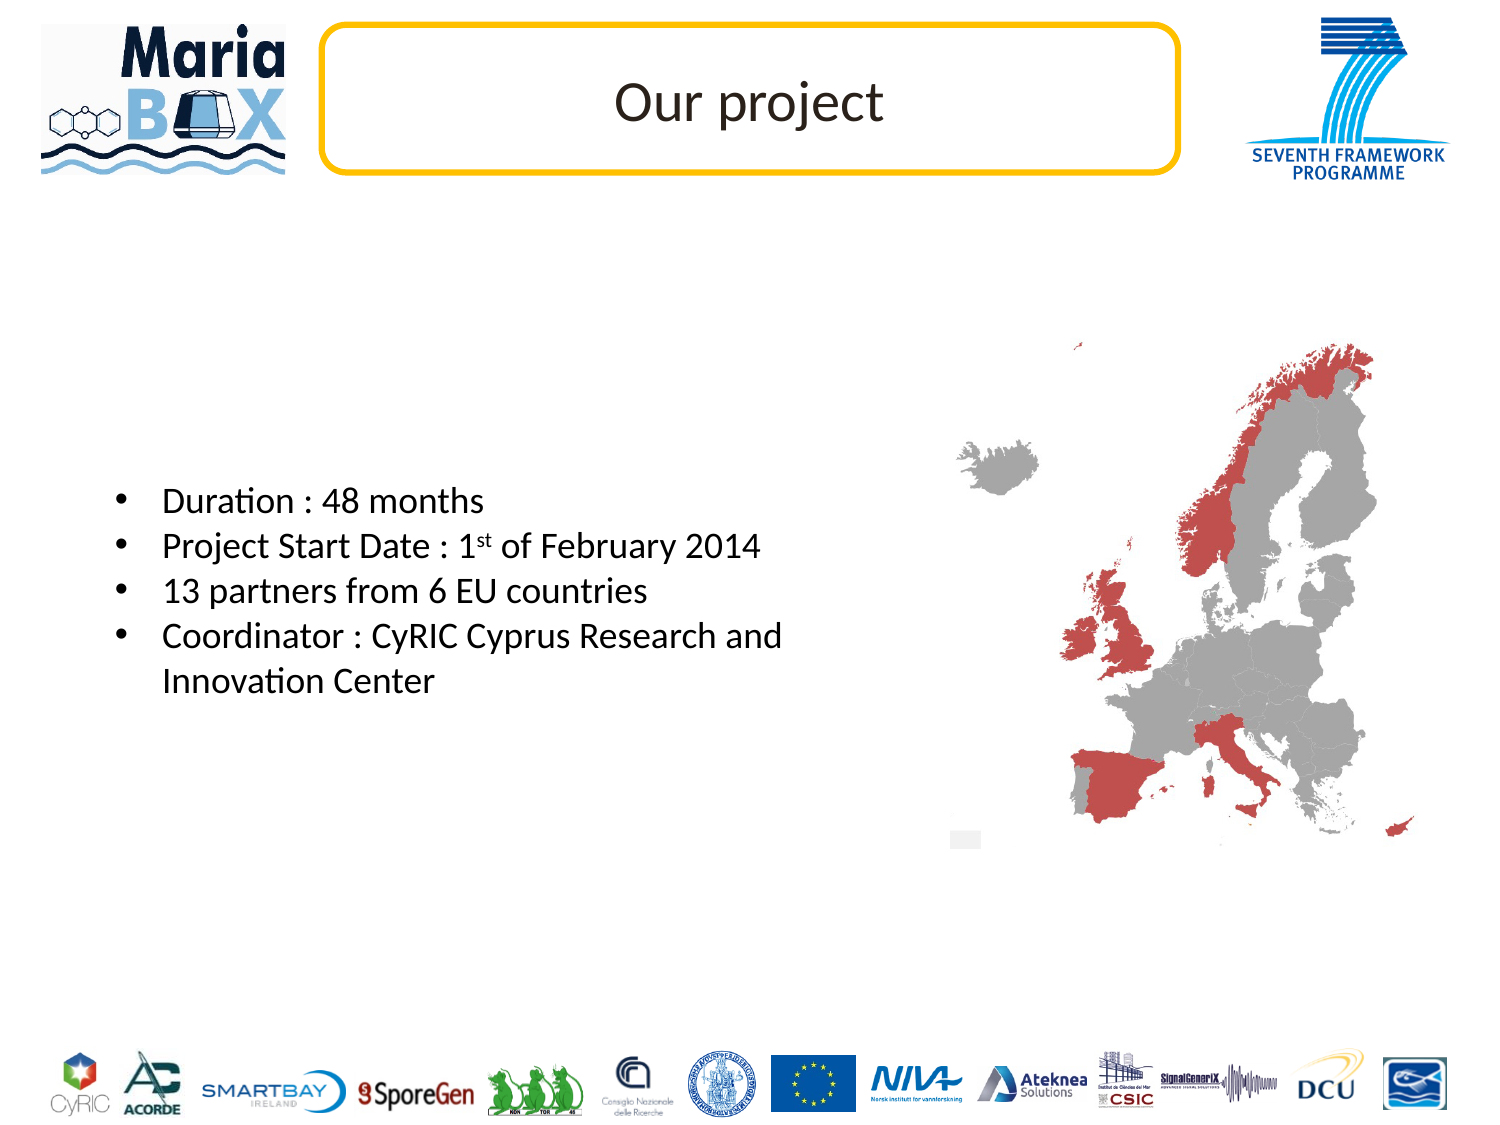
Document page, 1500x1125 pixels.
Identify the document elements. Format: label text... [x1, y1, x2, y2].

picture [950, 337, 1429, 850]
picture [41, 24, 286, 175]
text_box Duration : 48 months Project Start Date : 1st of February 2014 13 partners from 6 EU countries Coordinator : CyRIC Cyprus Research and Innovation Center [100, 243, 833, 979]
picture [1159, 1042, 1447, 1110]
picture [202, 1070, 340, 1113]
picture [486, 1062, 584, 1118]
picture [326, 1098, 346, 1113]
picture [31, 1046, 185, 1122]
picture [864, 1062, 968, 1106]
text_box Our project [319, 22, 1181, 175]
picture [1094, 1048, 1157, 1111]
picture [1235, 8, 1459, 190]
picture [977, 1066, 1087, 1102]
picture [354, 1072, 478, 1118]
picture [325, 1070, 346, 1089]
picture [597, 1052, 676, 1122]
picture [771, 1055, 856, 1112]
picture [686, 1049, 757, 1119]
